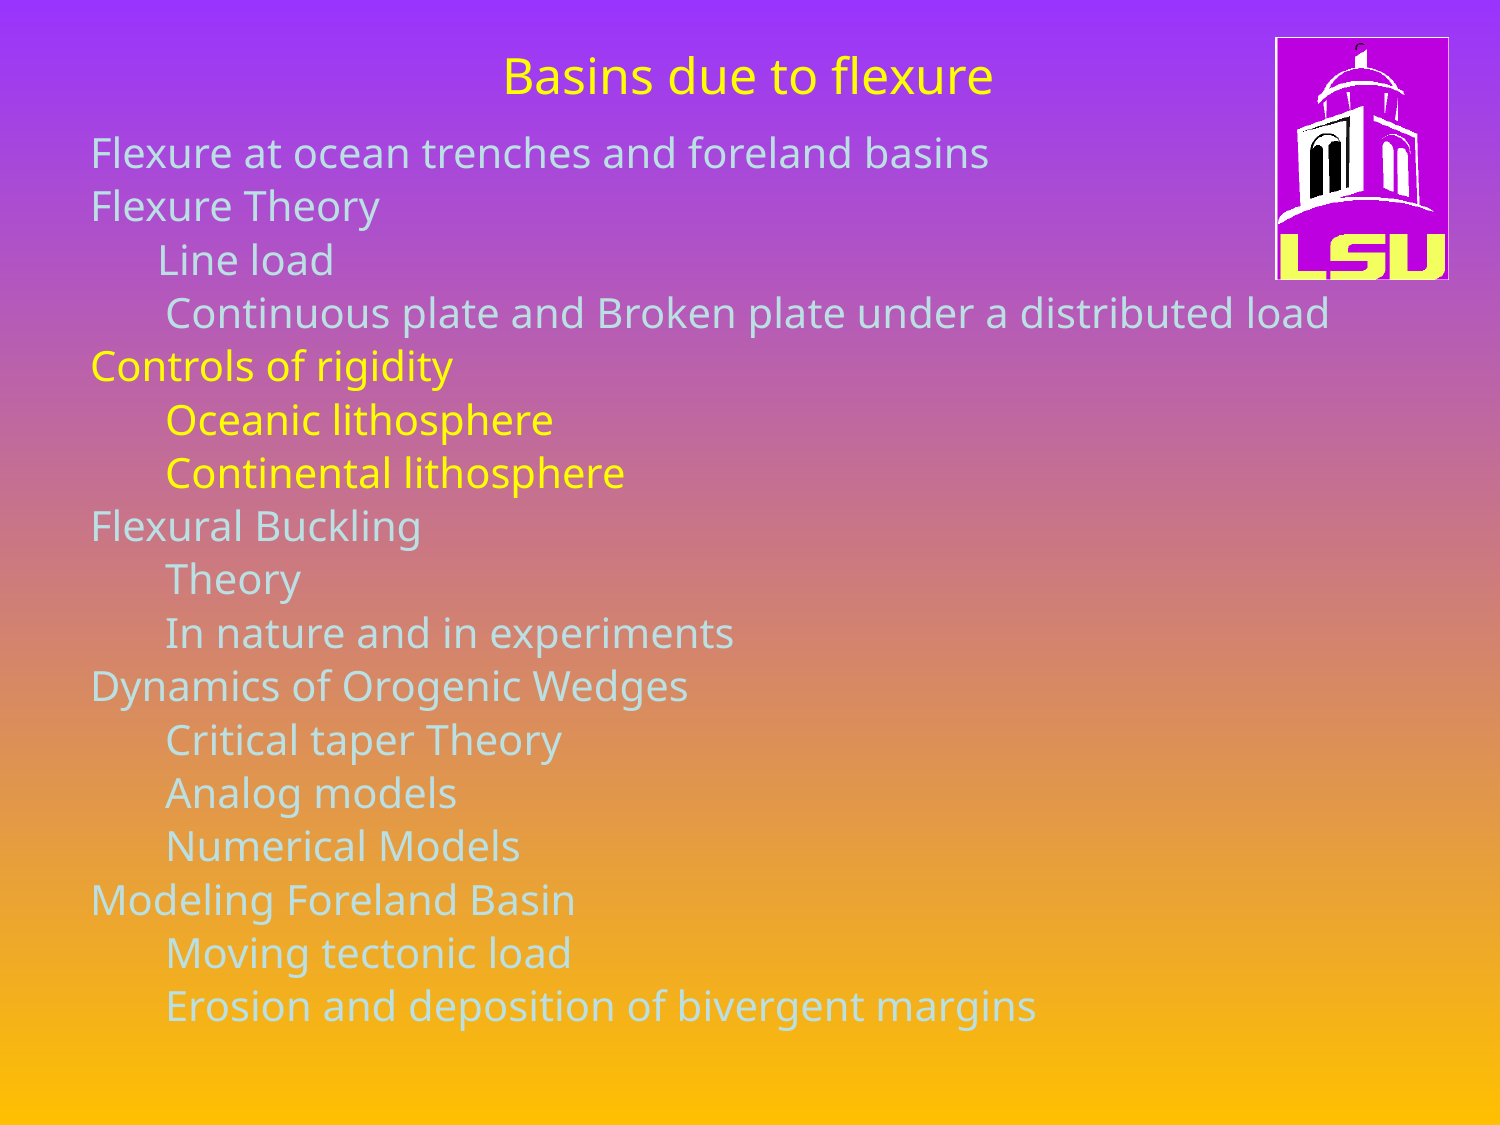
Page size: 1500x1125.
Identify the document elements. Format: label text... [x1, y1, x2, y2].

list Flexure at ocean trenches and foreland basins Flexure Theory Line load Continuous plate and Broken plate under a distributed load Controls of rigidity Oceanic lithosphere Continental lithosphere Flexural Buckling Theory In nature and in experiments Dynamics of Orogenic Wedges Critical taper Theory Analog models Numerical Models Modeling Foreland Basin Moving tectonic load Erosion and deposition of bivergent margins [74, 124, 1451, 1125]
text_box Basins due to flexure [487, 37, 1038, 113]
picture [1275, 37, 1449, 124]
